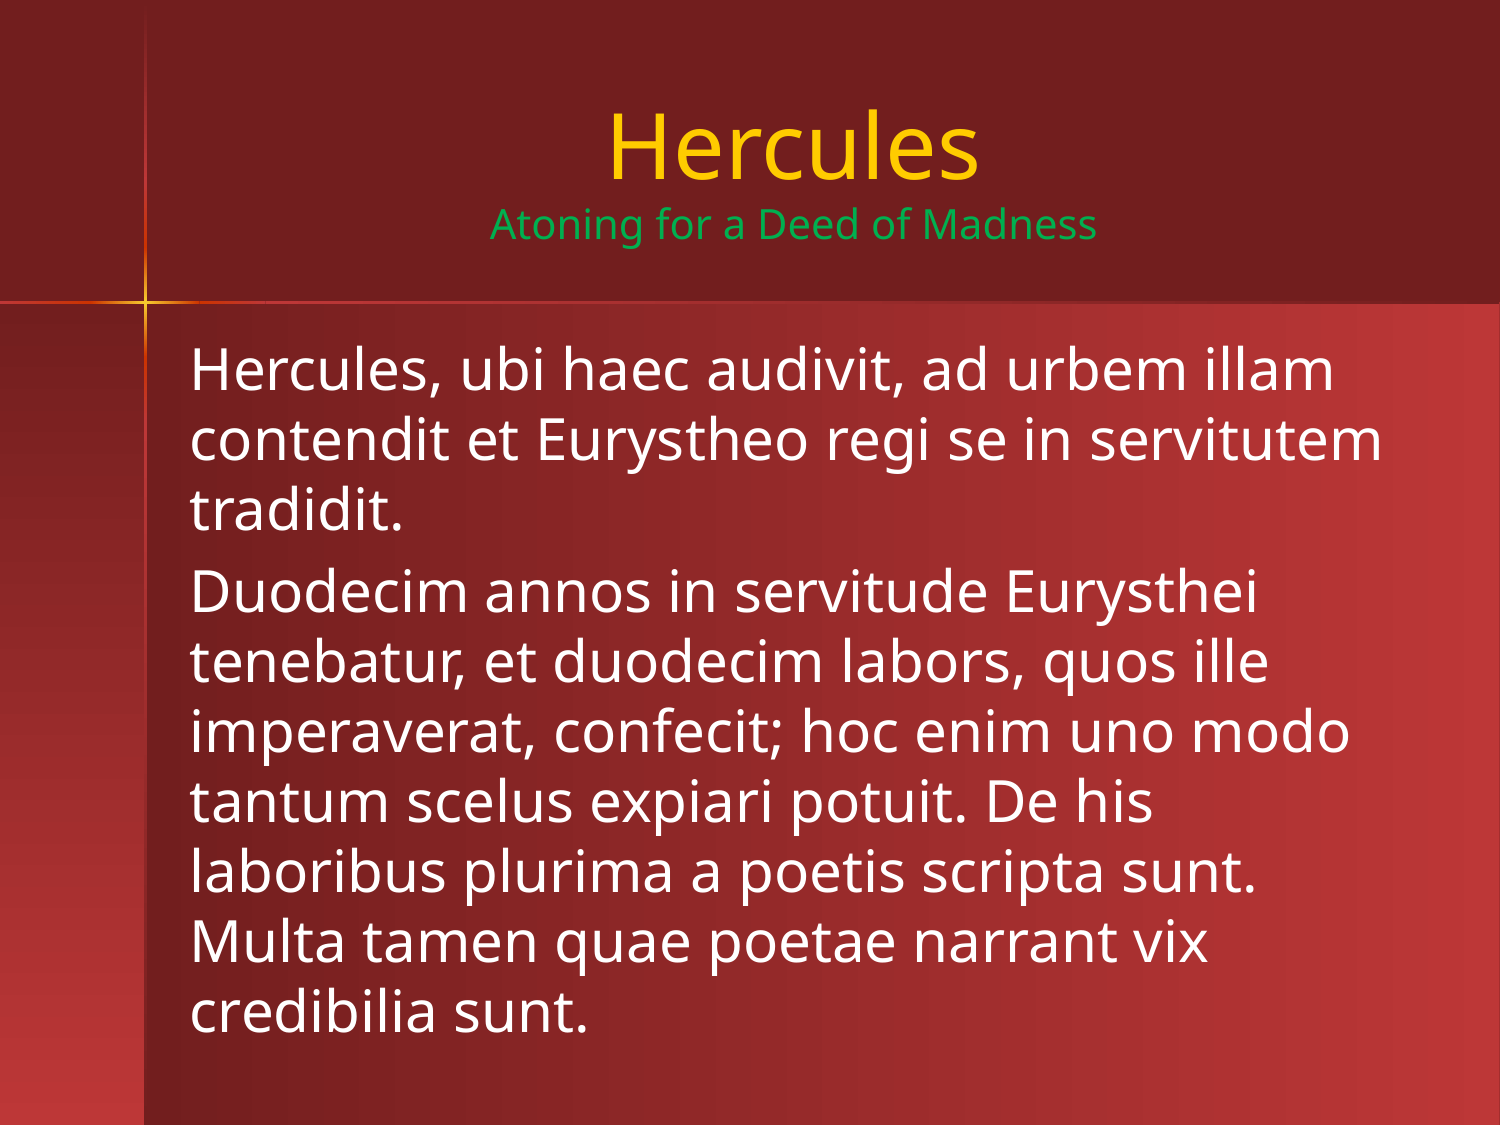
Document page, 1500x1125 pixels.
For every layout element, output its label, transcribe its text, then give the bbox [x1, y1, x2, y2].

list Hercules, ubi haec audivit, ad urbem illam contendit et Eurystheo regi se in servitutem tradidit. Duodecim annos in servitude Eurysthei tenebatur, et duodecim labors, quos ille imperaverat, confecit; hoc enim uno modo tantum scelus expiari potuit. De his laboribus plurima a poetis scripta sunt. Multa tamen quae poetae narrant vix credibilia sunt. [174, 324, 1413, 1001]
title Hercules Atoning for a Deed of Madness [174, 49, 1413, 286]
